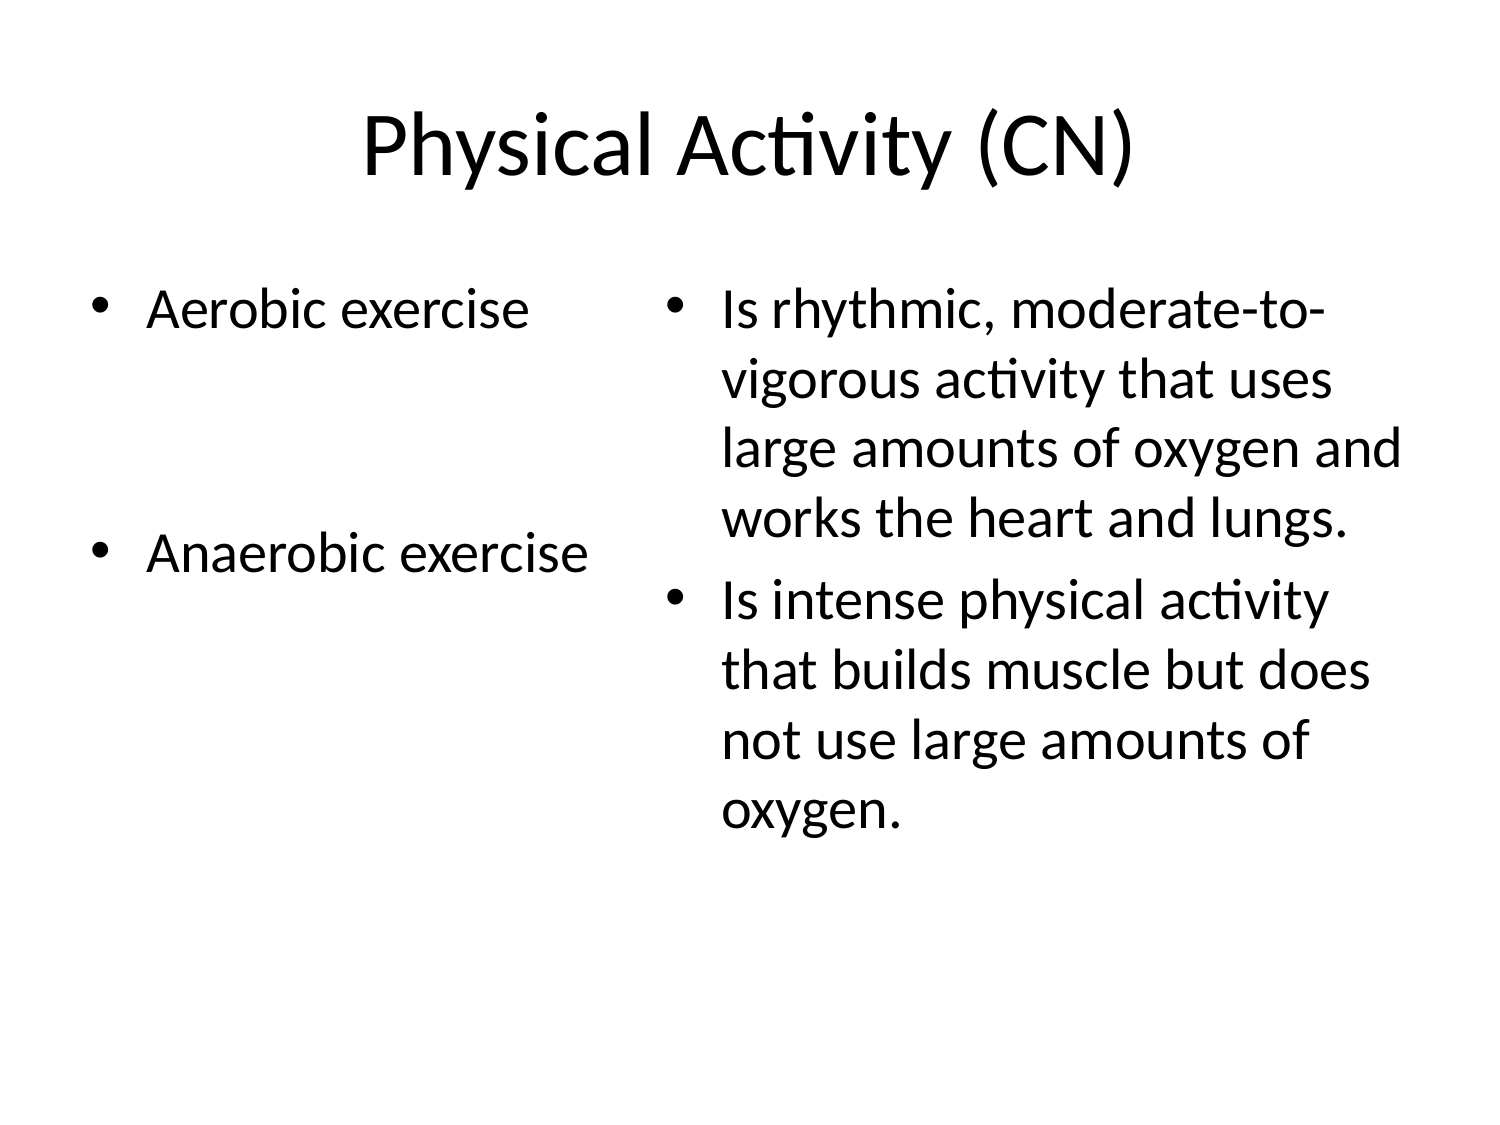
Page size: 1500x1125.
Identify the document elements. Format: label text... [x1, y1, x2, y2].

list Aerobic exercise Anaerobic exercise [75, 262, 605, 1005]
list Is rhythmic, moderate-to-vigorous activity that uses large amounts of oxygen and works the heart and lungs. Is intense physical activity that builds muscle but does not use large amounts of oxygen. [649, 262, 1425, 1005]
title Physical Activity (CN) [75, 45, 1425, 233]
